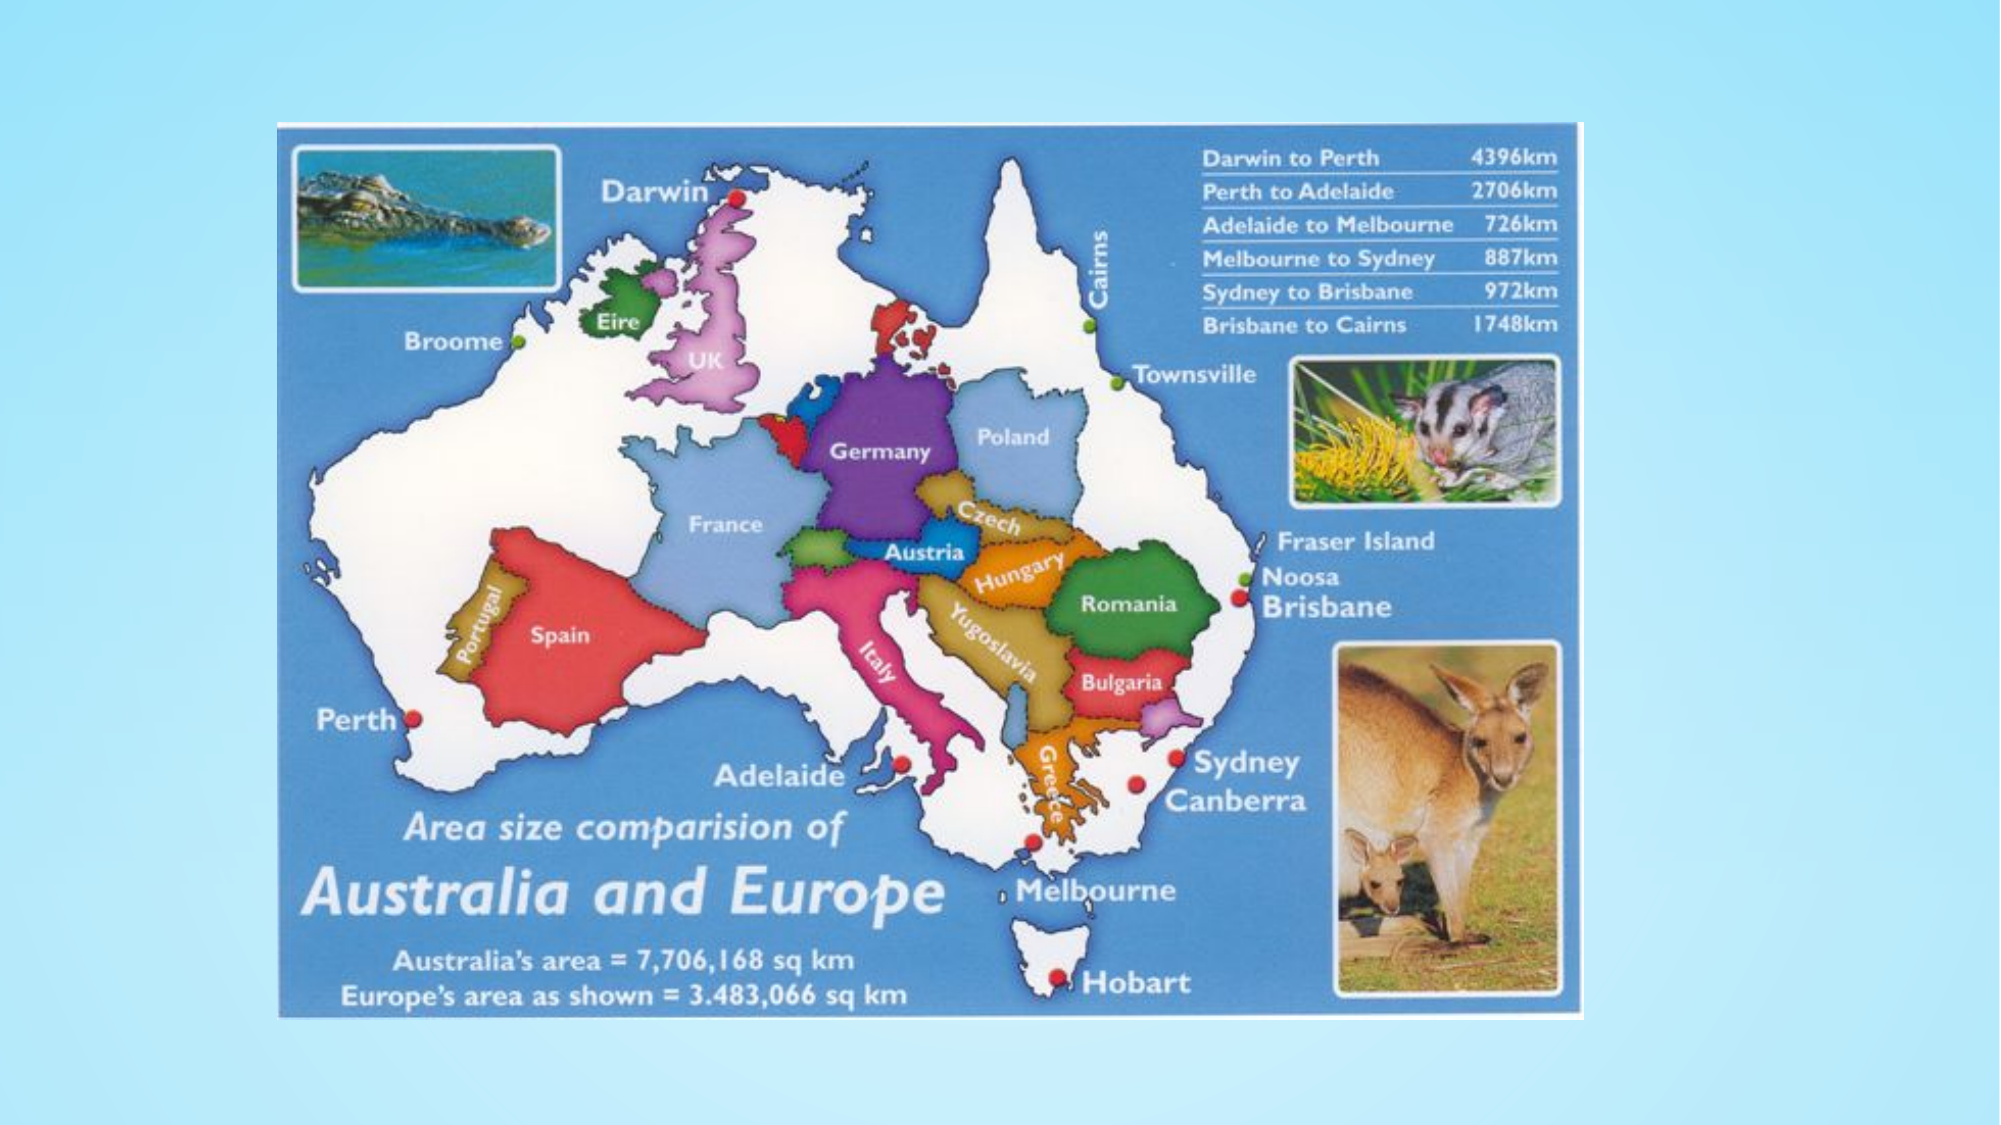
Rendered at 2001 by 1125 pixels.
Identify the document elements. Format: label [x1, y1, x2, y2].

picture [277, 122, 1584, 1020]
